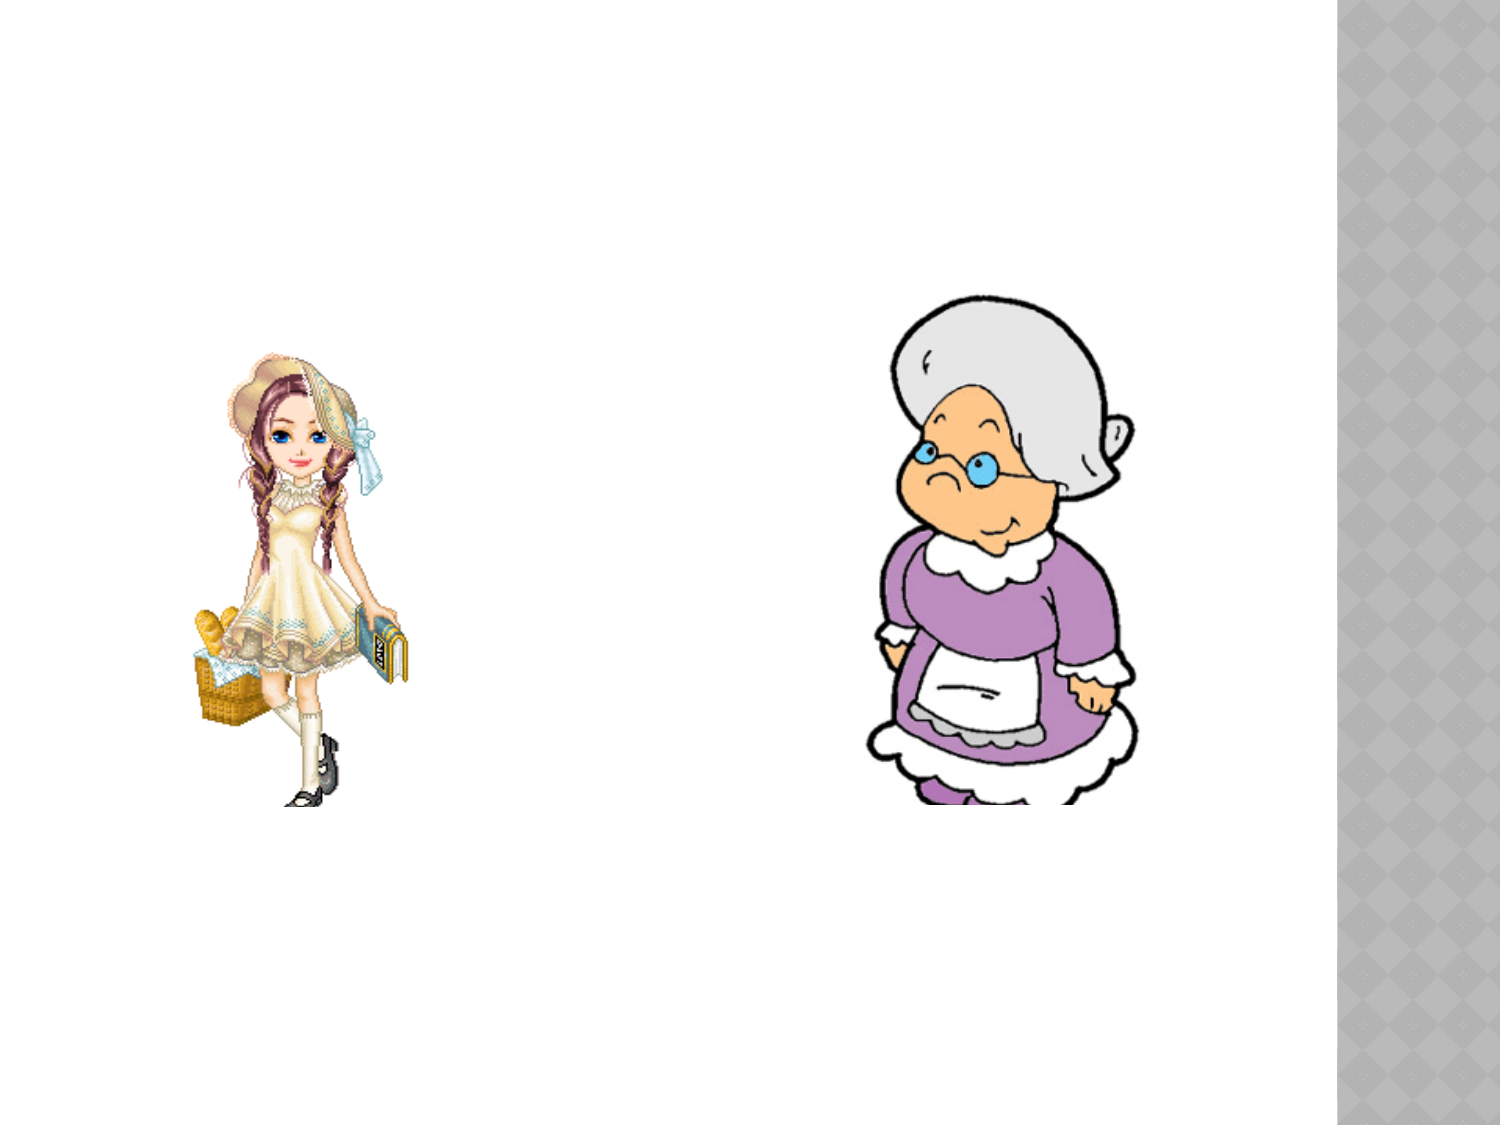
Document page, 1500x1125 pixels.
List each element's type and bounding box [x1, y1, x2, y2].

list [158, 301, 432, 807]
picture [706, 254, 1286, 806]
